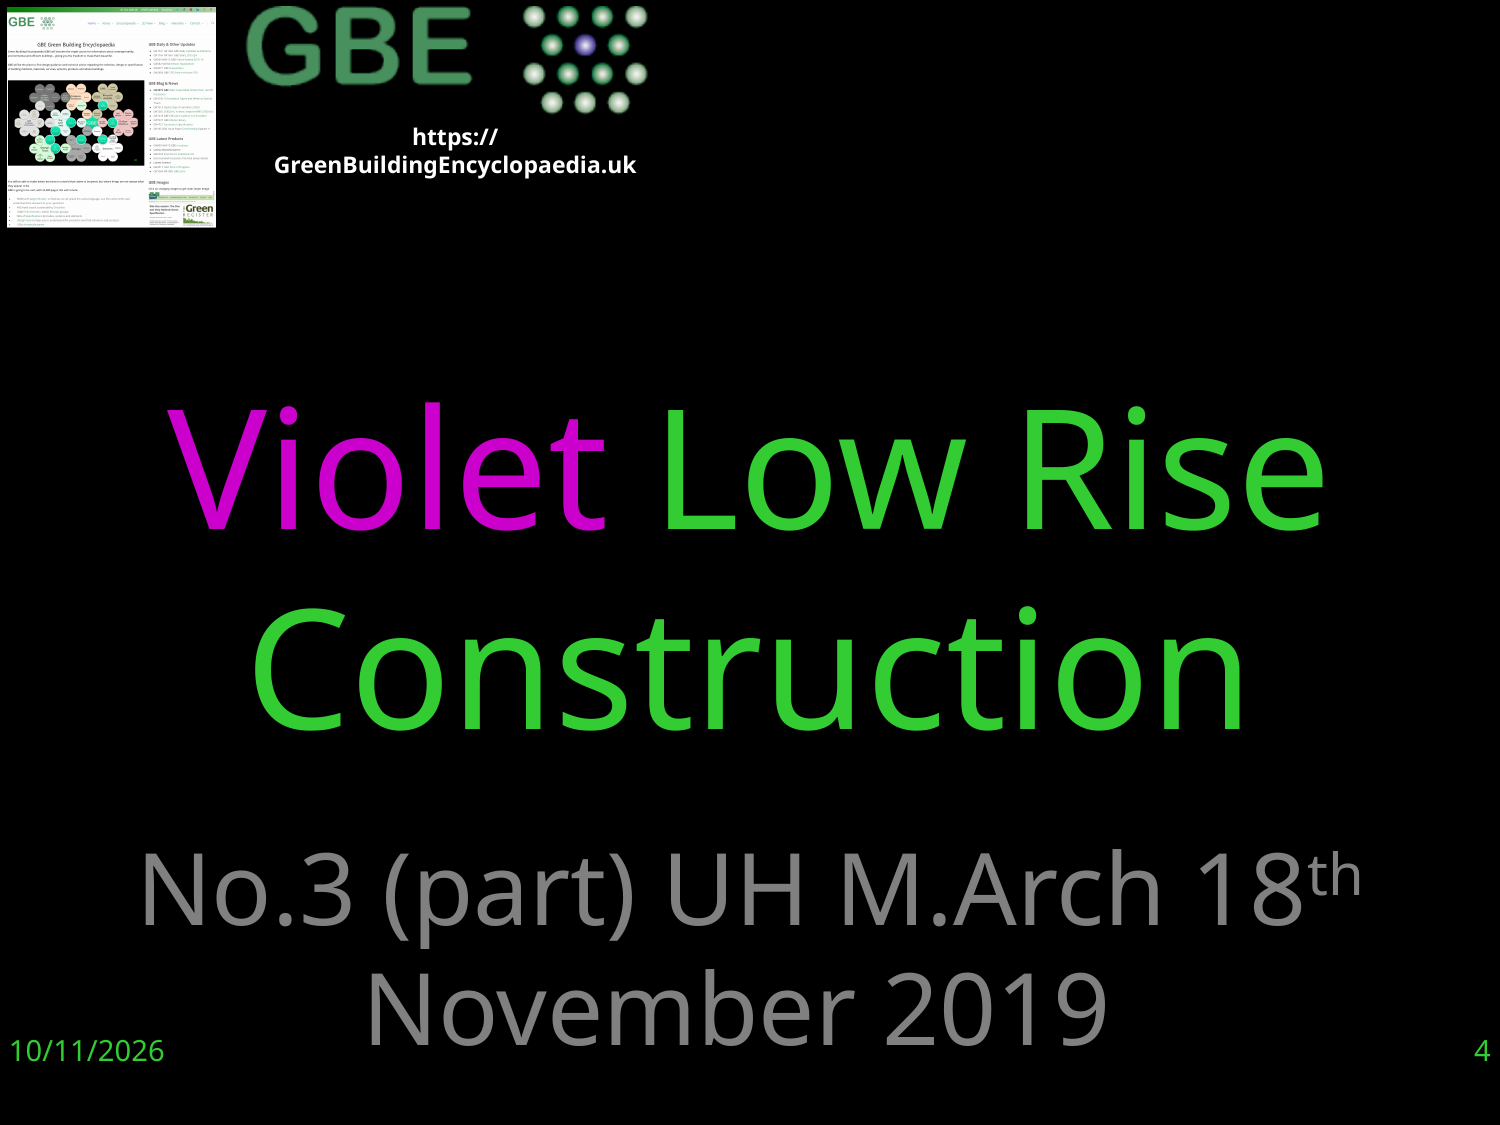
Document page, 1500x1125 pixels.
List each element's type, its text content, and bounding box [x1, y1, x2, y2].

slide_number 4 [1193, 1024, 1500, 1101]
subtitle No.3 (part) UH M.Arch 18th November 2019 [0, 818, 1500, 1106]
title Violet Low Rise Construction [0, 441, 1500, 683]
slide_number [0, 1024, 307, 1101]
picture [7, 7, 216, 228]
picture [242, 6, 661, 126]
